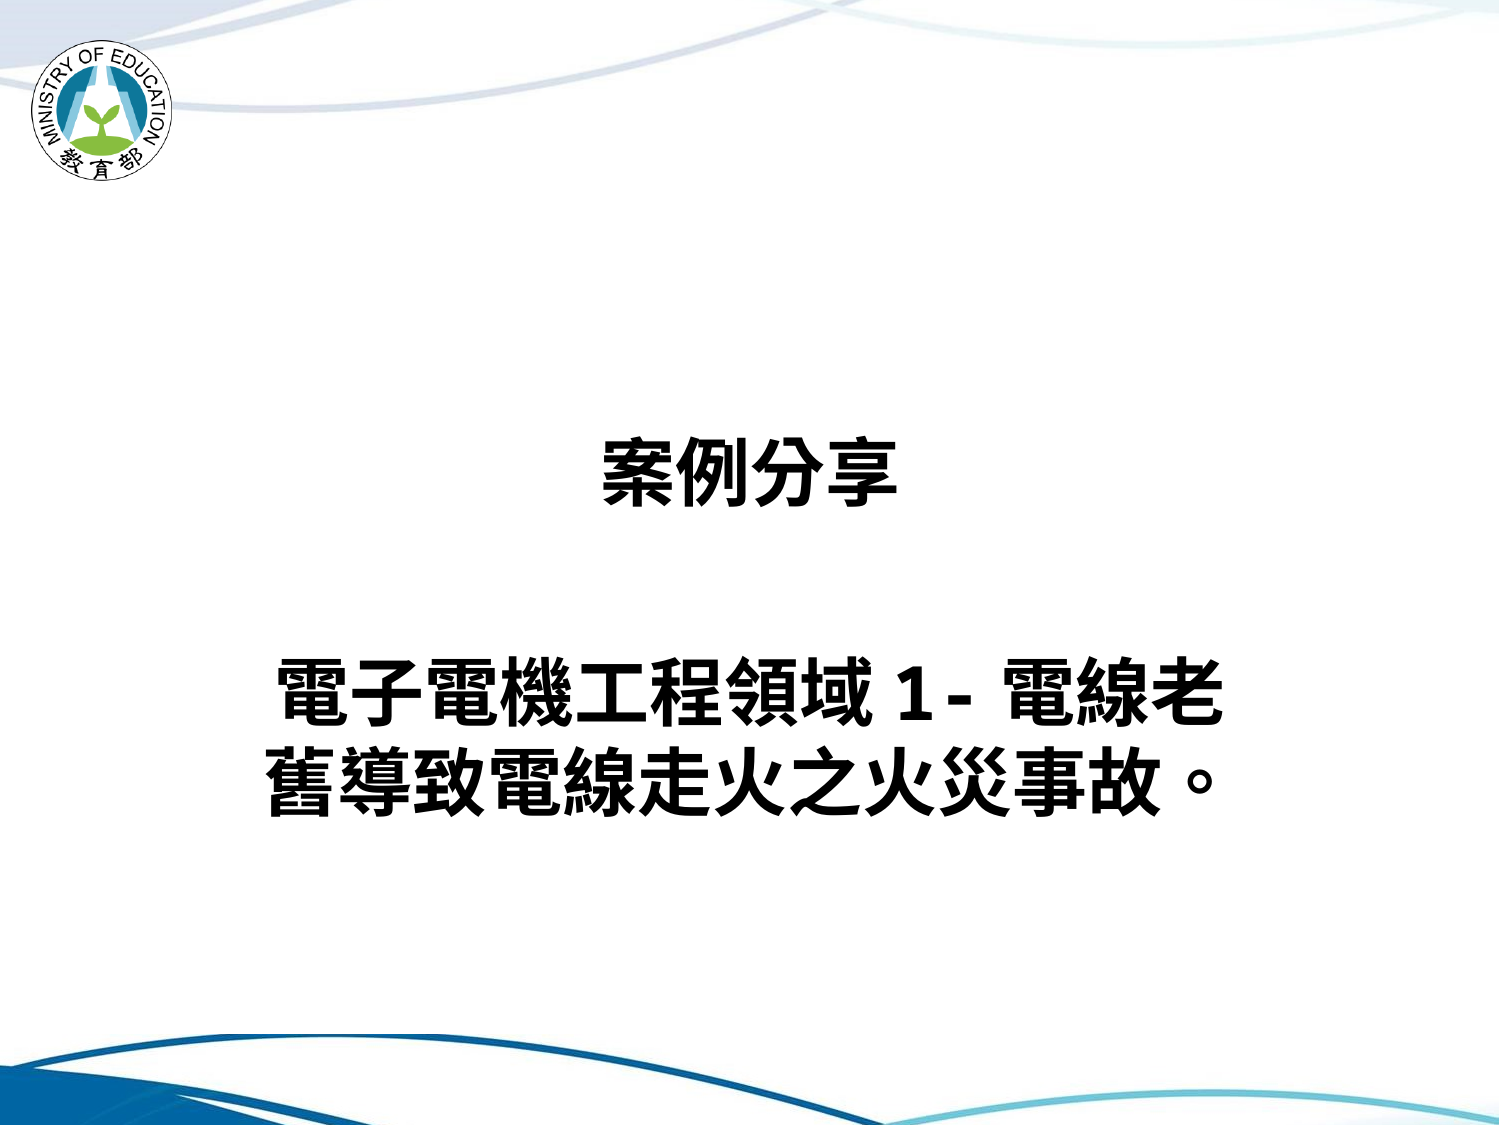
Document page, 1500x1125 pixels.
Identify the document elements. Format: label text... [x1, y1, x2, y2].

picture [0, 0, 1499, 182]
subtitle 電子電機工程領域1-電線老舊導致電線走火之火災事故。 [225, 637, 1275, 925]
picture [0, 1034, 1499, 1125]
title 案例分享 [112, 349, 1388, 591]
